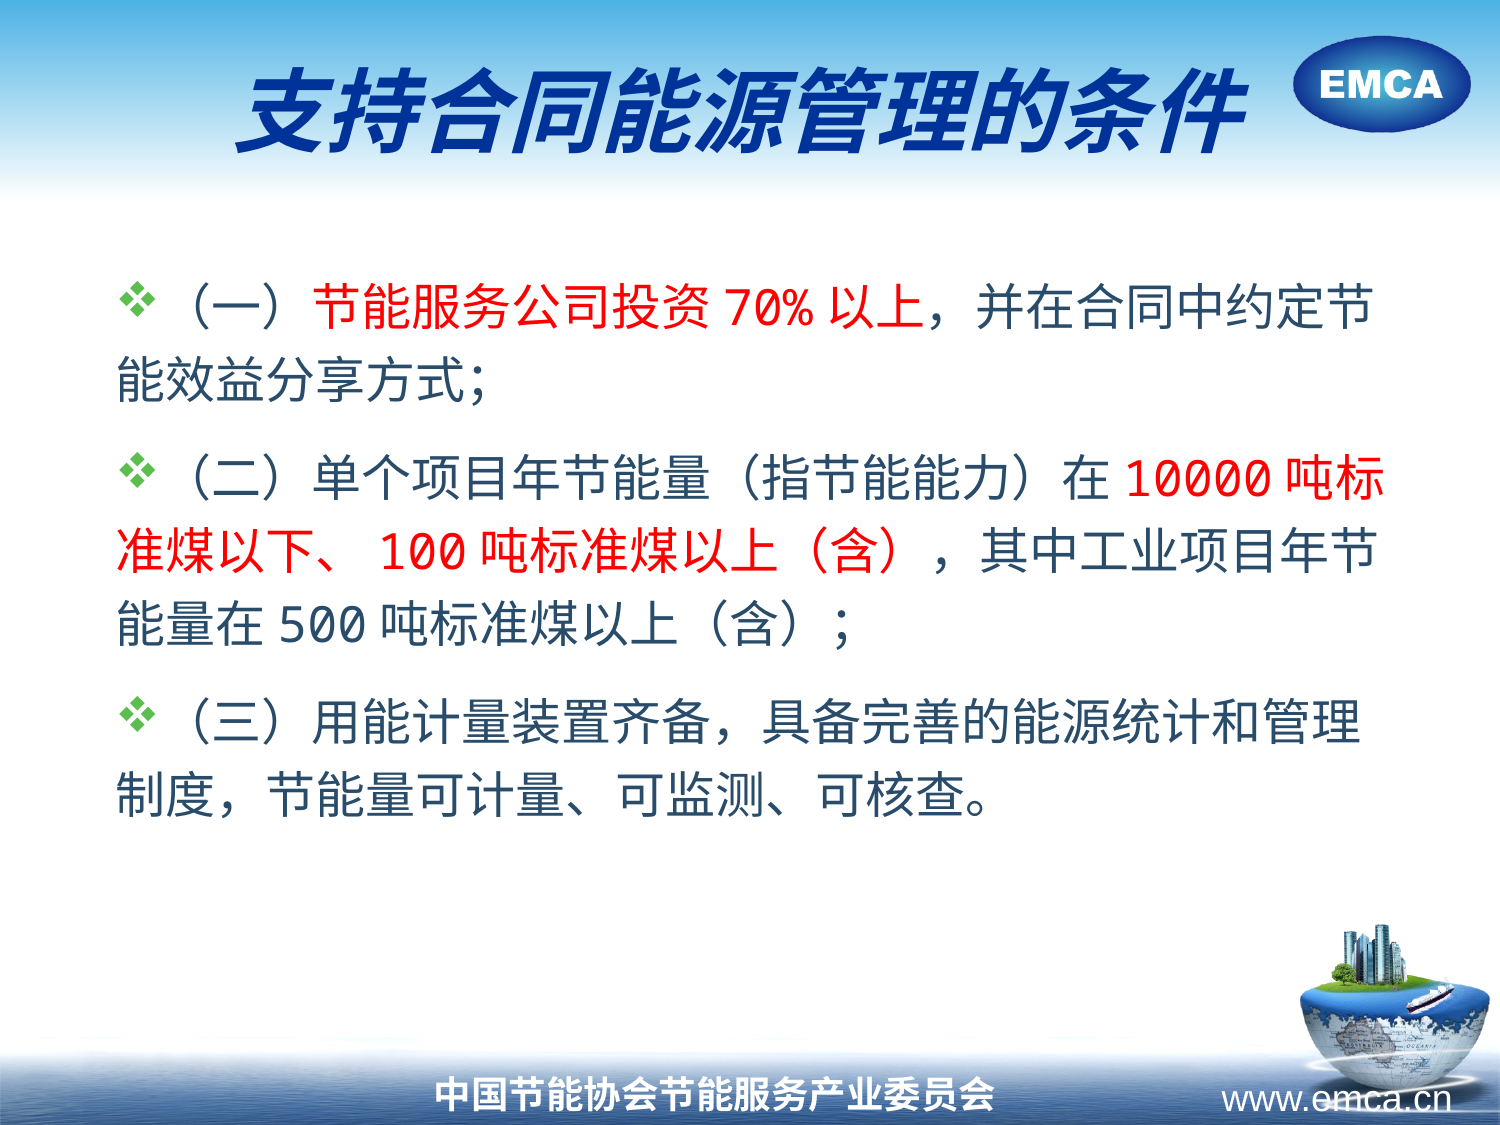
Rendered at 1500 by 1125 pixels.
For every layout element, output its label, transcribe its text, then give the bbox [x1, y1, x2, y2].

picture [0, 929, 1500, 1125]
list （一）节能服务公司投资70%以上，并在合同中约定节能效益分享方式； （二）单个项目年节能量（指节能能力）在10000吨标准煤以下、100吨标准煤以上（含），其中工业项目年节能量在500吨标准煤以上（含）； （三）用能计量装置齐备，具备完善的能源统计和管理制度，节能量可计量、可监测、可核查。 [100, 255, 1412, 929]
title 支持合同能源管理的条件 [75, 37, 1400, 180]
picture [1269, 7, 1500, 173]
